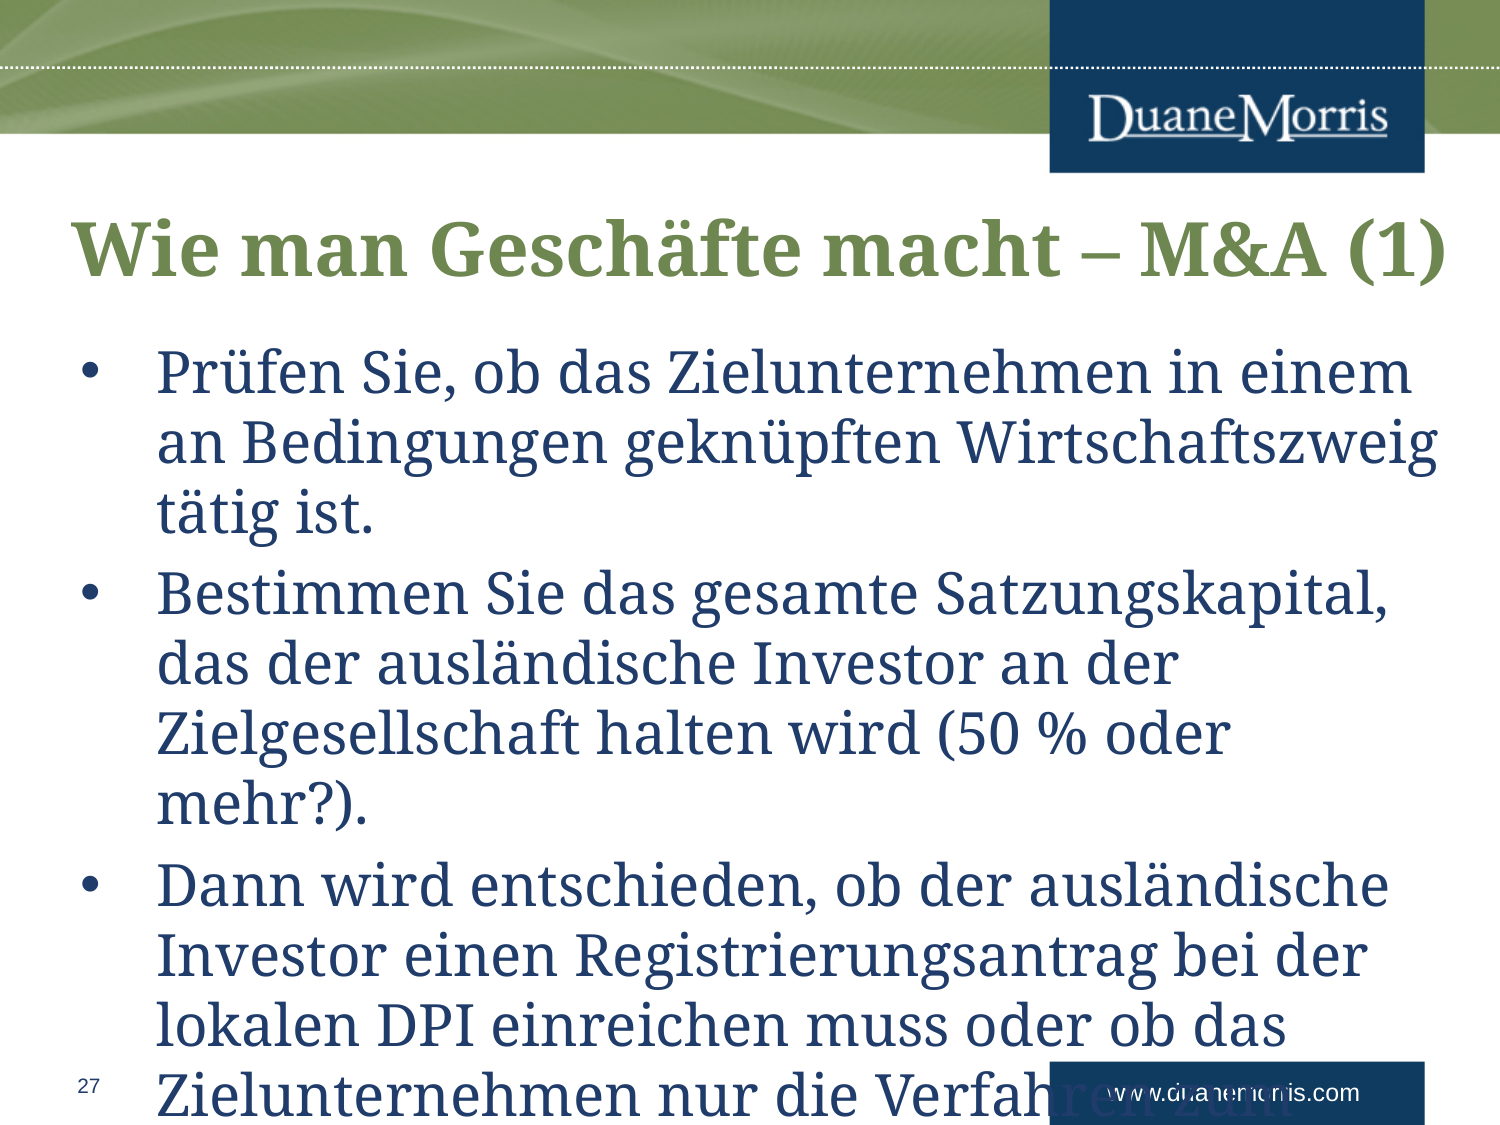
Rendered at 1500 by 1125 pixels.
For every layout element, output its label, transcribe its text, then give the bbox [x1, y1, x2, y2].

list Prüfen Sie, ob das Zielunternehmen in einem an Bedingungen geknüpften Wirtschaftszweig tätig ist. Bestimmen Sie das gesamte Satzungskapital, das der ausländische Investor an der Zielgesellschaft halten wird (50 % oder mehr?). Dann wird entschieden, ob der ausländische Investor einen Registrierungsantrag bei der lokalen DPI einreichen muss oder ob das Zielunternehmen nur die Verfahren zum Wechsel der Mitglieder/Aktionäre bei der lokalen DPI durchführen muss. [65, 327, 1473, 1063]
picture [0, 0, 1500, 1125]
slide_number 27 [62, 1065, 413, 1125]
title Wie man Geschäfte macht – M&A (1) [37, 175, 1473, 318]
